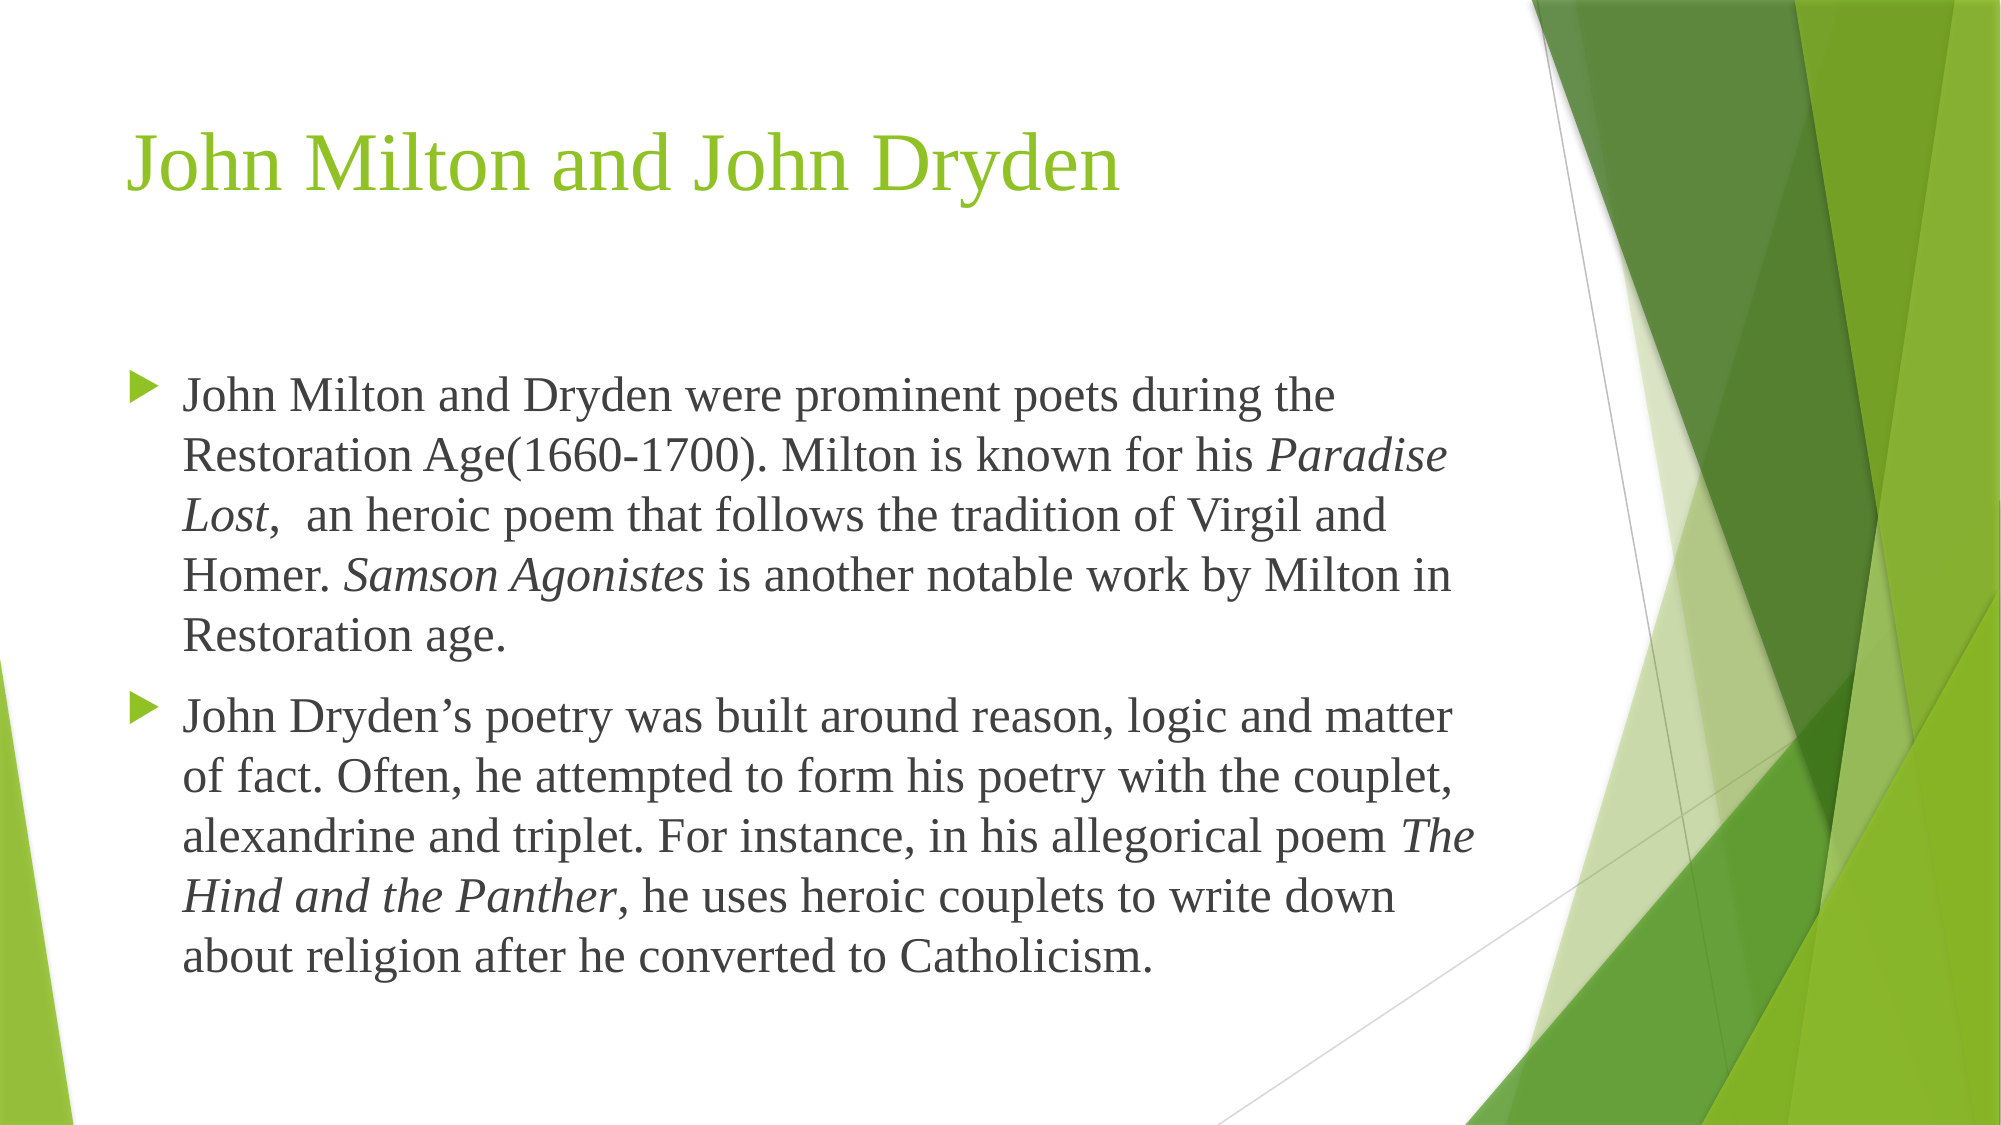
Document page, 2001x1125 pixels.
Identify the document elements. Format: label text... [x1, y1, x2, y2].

title John Milton and John Dryden [111, 99, 1522, 317]
list John Milton and Dryden were prominent poets during the Restoration Age(1660-1700). Milton is known for his Paradise Lost, an heroic poem that follows the tradition of Virgil and Homer. Samson Agonistes is another notable work by Milton in Restoration age. John Dryden’s poetry was built around reason, logic and matter of fact. Often, he attempted to form his poetry with the couplet, alexandrine and triplet. For instance, in his allegorical poem The Hind and the Panther, he uses heroic couplets to write down about religion after he converted to Catholicism. [111, 354, 1522, 992]
